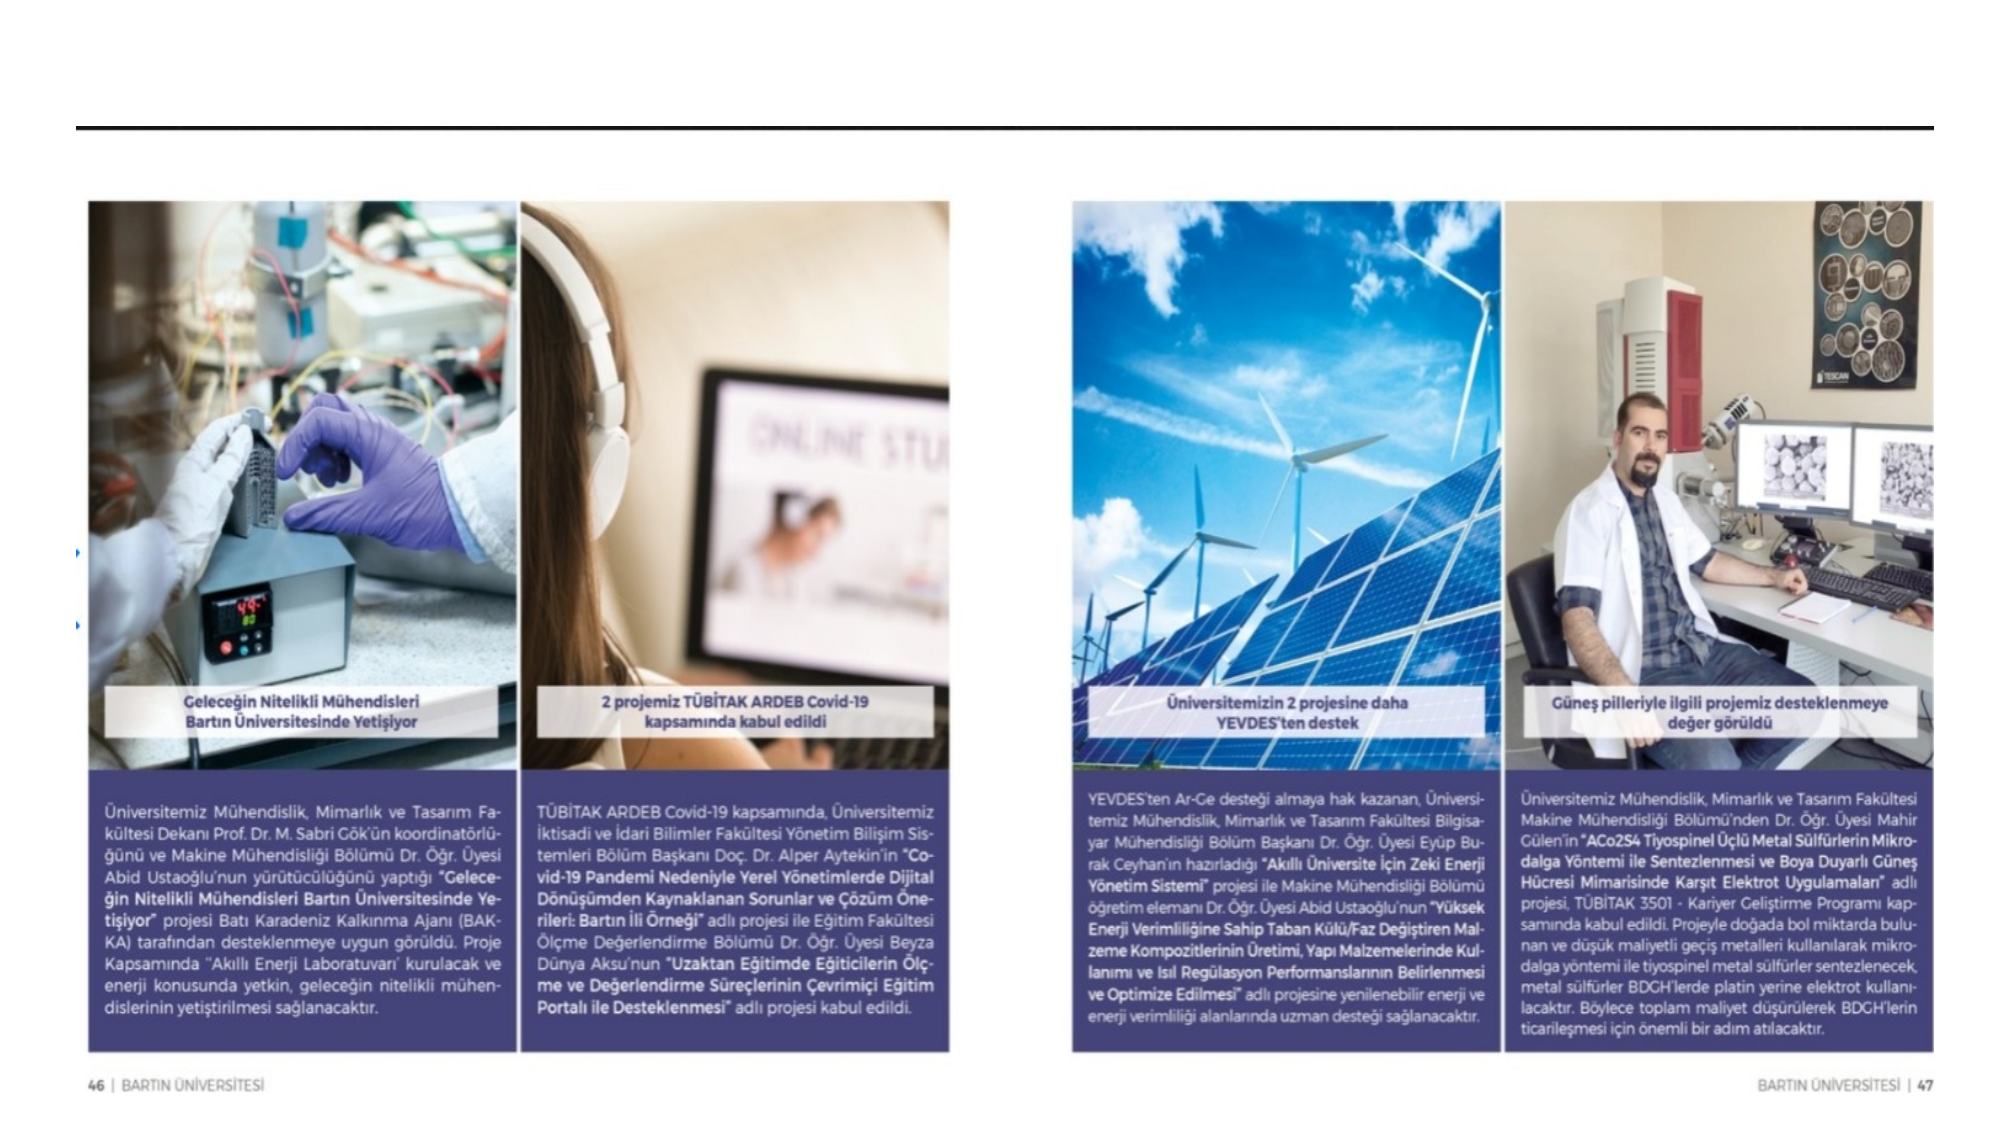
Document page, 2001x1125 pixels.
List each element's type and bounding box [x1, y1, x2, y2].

list [76, 126, 1934, 1093]
